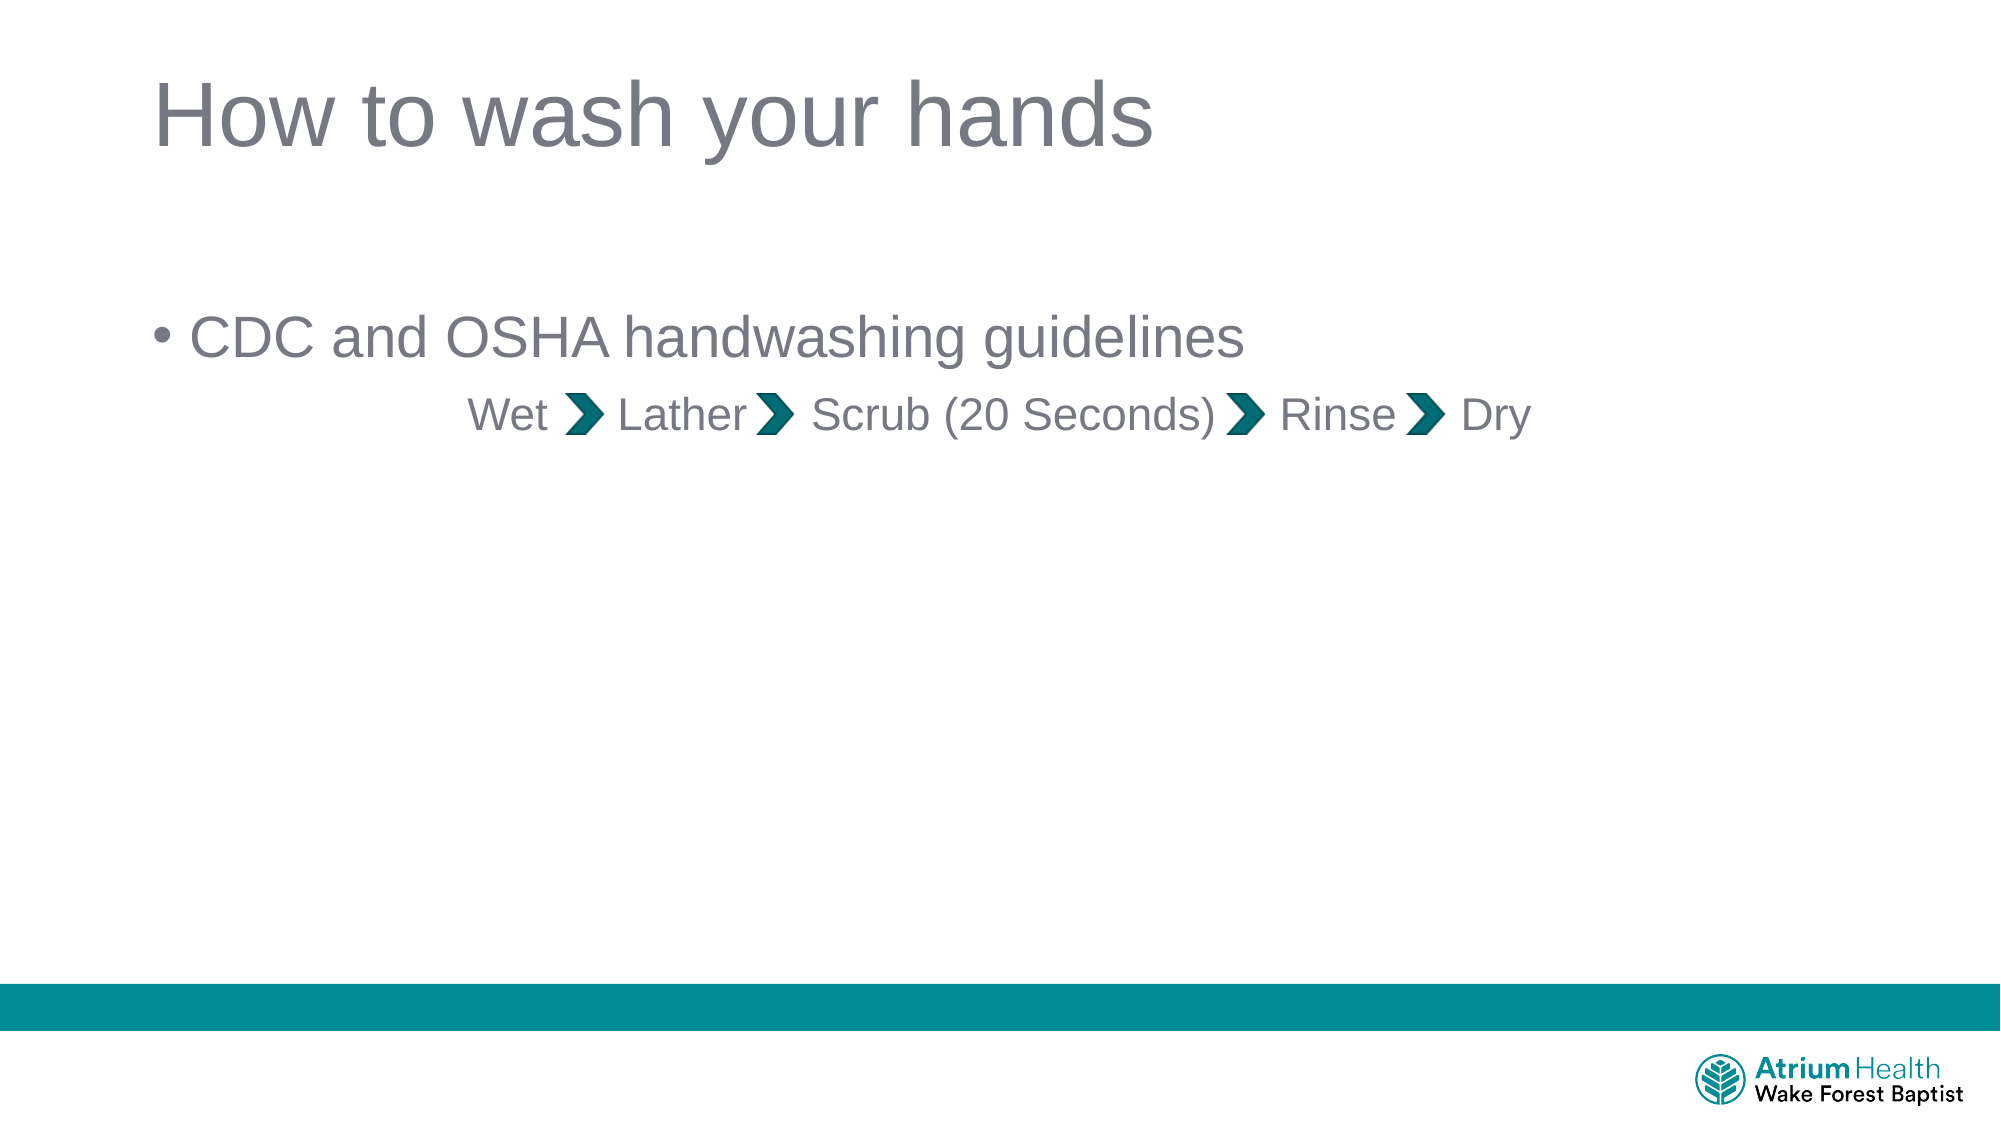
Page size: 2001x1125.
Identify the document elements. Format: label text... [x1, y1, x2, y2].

picture [1225, 393, 1266, 435]
picture [1405, 393, 1446, 435]
picture [1695, 1054, 1963, 1106]
picture [754, 393, 795, 435]
picture [564, 393, 605, 435]
title How to wash your hands [137, 59, 1863, 278]
list CDC and OSHA handwashing guidelines Wet Lather Scrub (20 Seconds) Rinse Dry [137, 299, 1863, 861]
